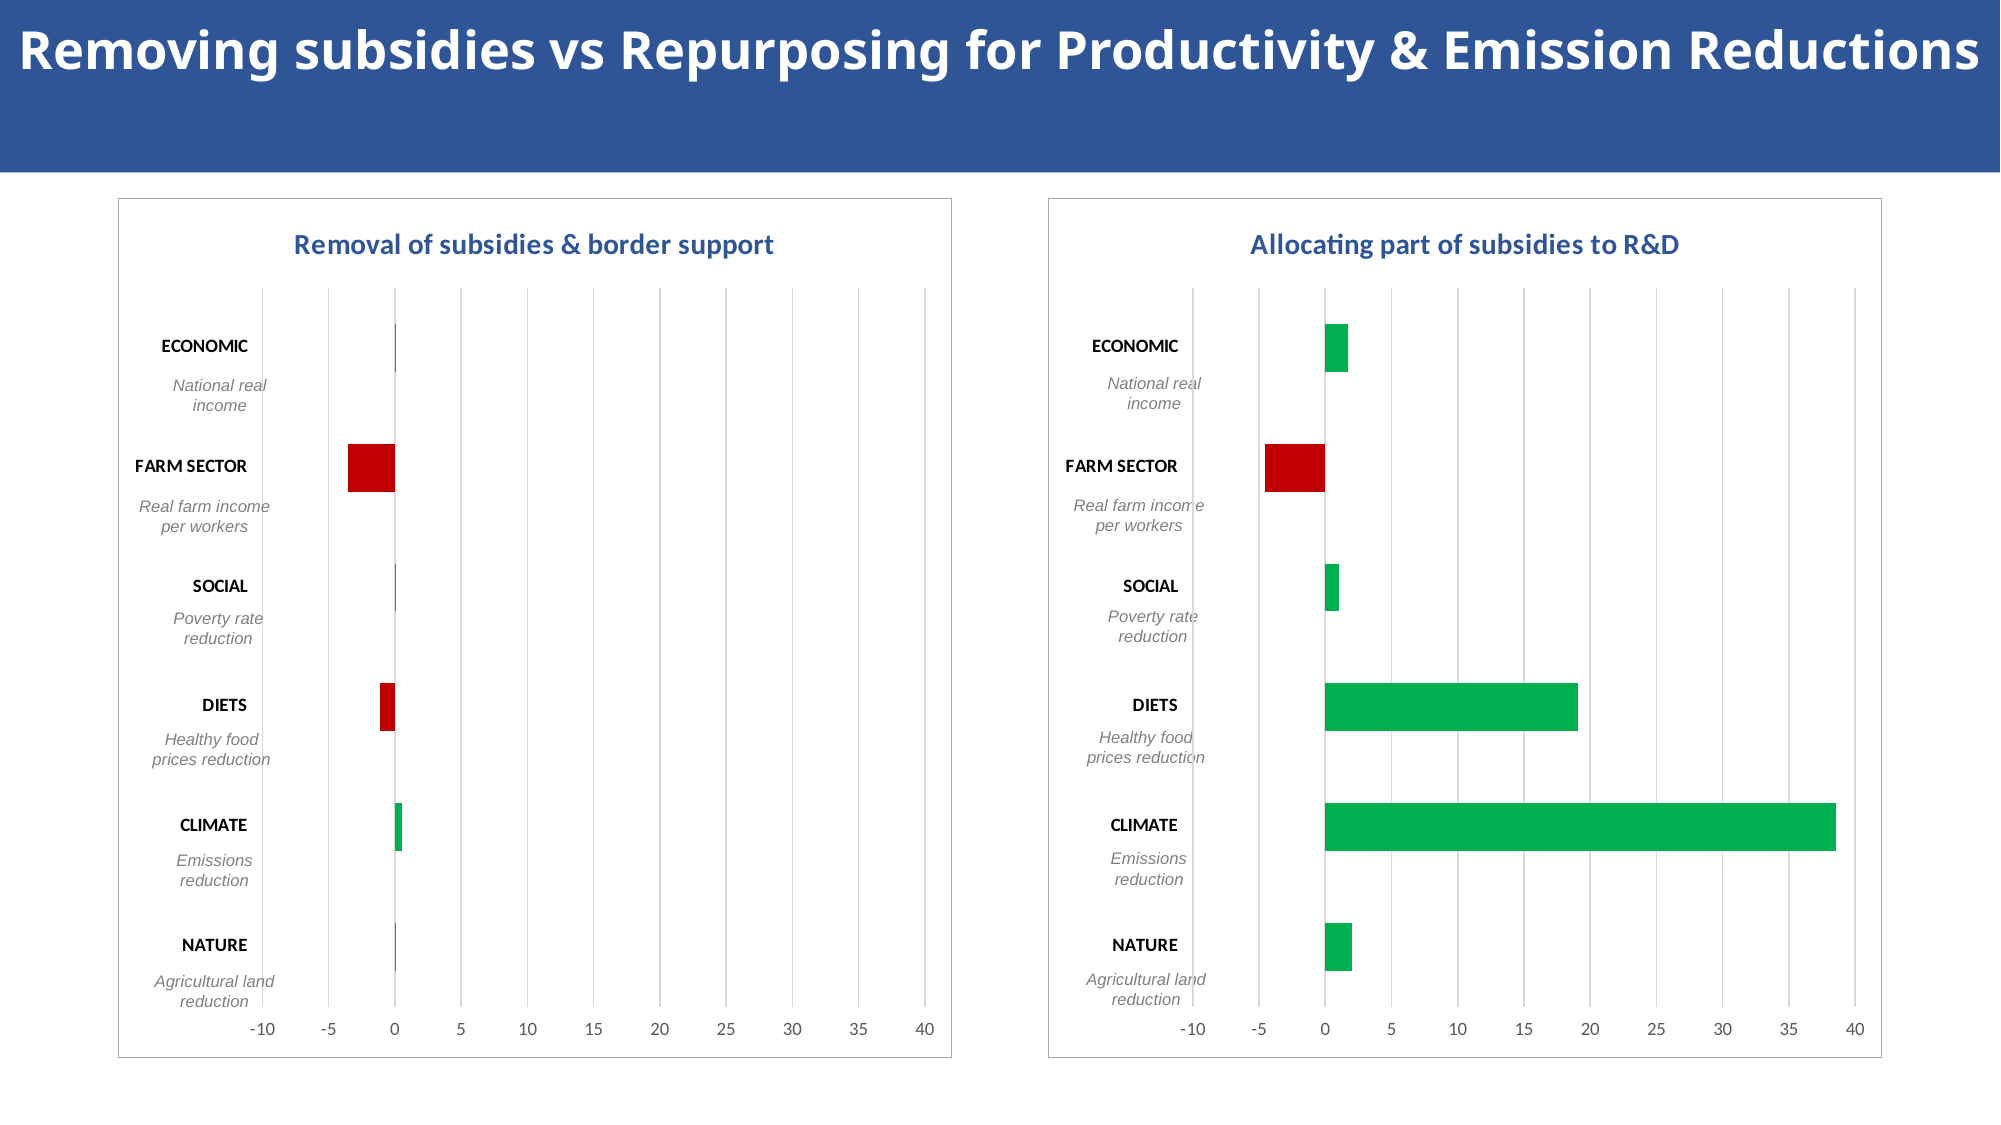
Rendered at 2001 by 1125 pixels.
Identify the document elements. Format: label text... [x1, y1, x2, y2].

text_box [118, 198, 952, 1058]
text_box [1048, 198, 1882, 1058]
title Removing subsidies vs Repurposing for Productivity & Emission Reductions [0, 0, 2000, 173]
